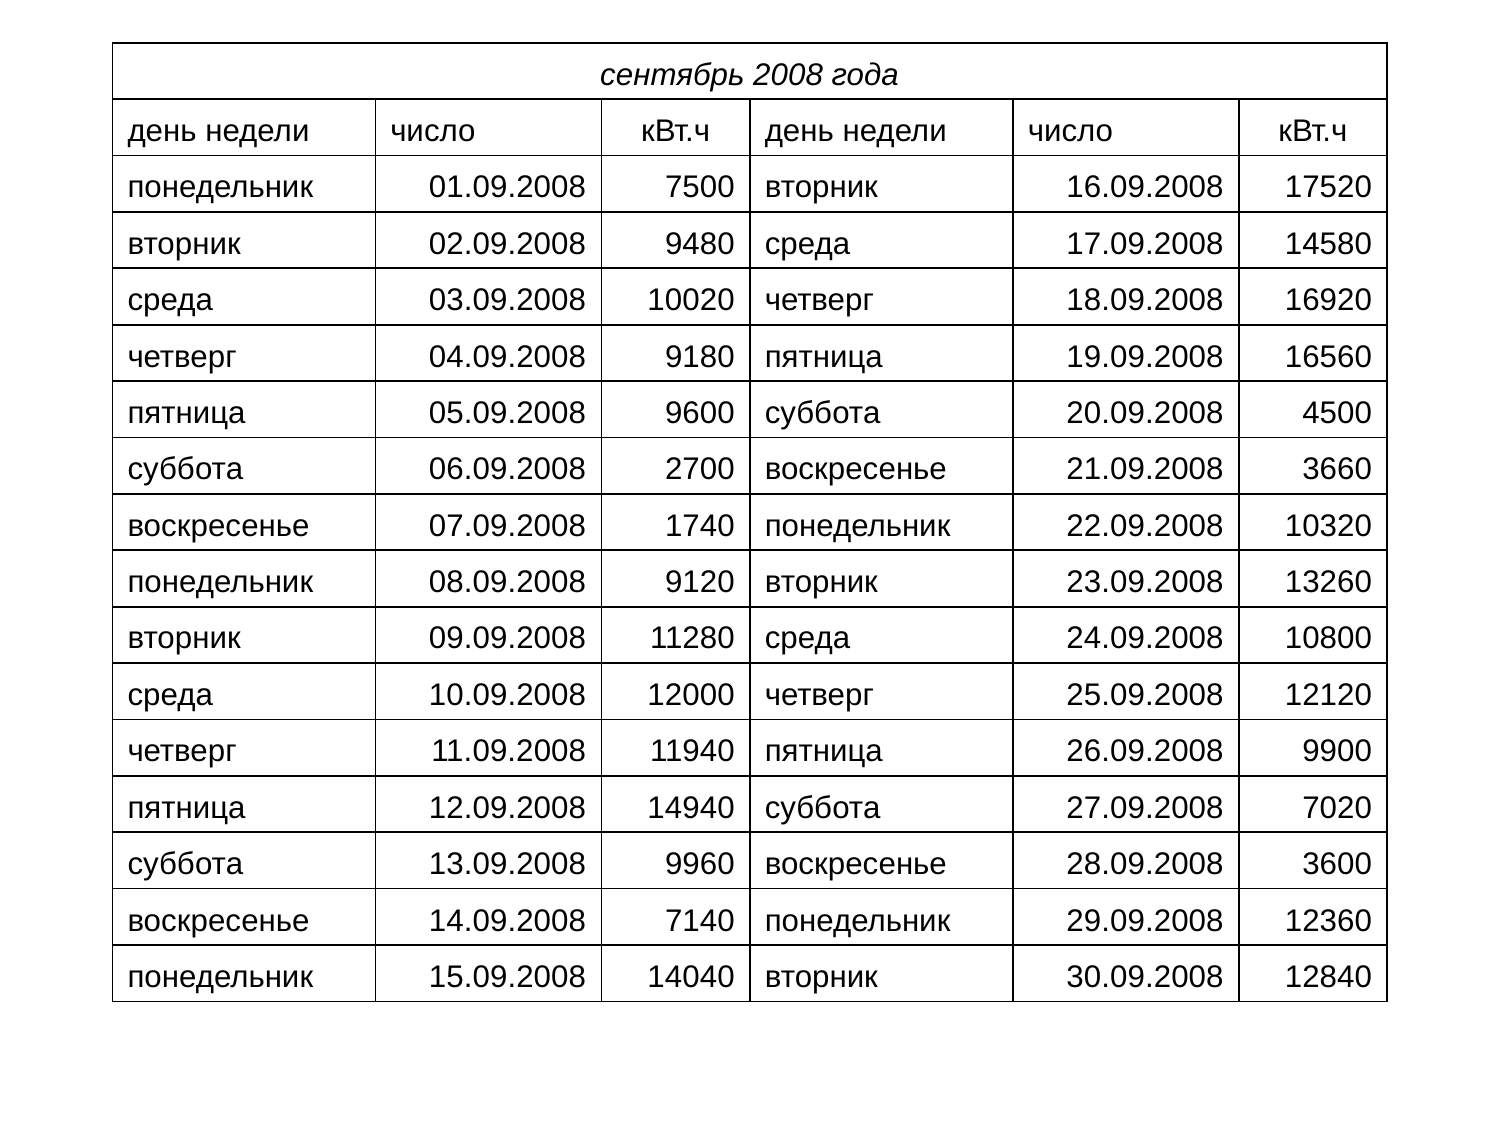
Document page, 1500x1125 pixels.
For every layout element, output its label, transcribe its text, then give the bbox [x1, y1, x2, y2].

table_cell вторник [751, 551, 1012, 606]
table_cell четверг [113, 720, 375, 775]
table_cell пятница [113, 382, 375, 437]
table_cell 3660 [1240, 438, 1386, 493]
table_header сентябрь 2008 года [113, 44, 1386, 98]
table_cell 10800 [1240, 608, 1386, 662]
table_cell 10320 [1240, 495, 1386, 549]
table_cell 23.09.2008 [1014, 551, 1238, 606]
table_cell 10020 [602, 269, 749, 324]
table_cell 9480 [602, 213, 749, 267]
table_cell среда [113, 664, 375, 719]
table_cell 26.09.2008 [1014, 720, 1238, 775]
table_cell кВт.ч [1240, 100, 1386, 155]
table_cell 17.09.2008 [1014, 213, 1238, 267]
table_cell 4500 [1240, 382, 1386, 437]
table_cell 12360 [1240, 889, 1386, 944]
table_cell 11280 [602, 608, 749, 662]
table_cell число [1014, 100, 1238, 155]
table_cell кВт.ч [602, 100, 749, 155]
table_cell 16560 [1240, 326, 1386, 380]
table_cell вторник [751, 946, 1012, 1001]
table_cell 09.09.2008 [376, 608, 601, 662]
table_cell 7140 [602, 889, 749, 944]
table_cell понедельник [113, 946, 375, 1001]
table_cell 12.09.2008 [376, 777, 601, 831]
table_cell 9180 [602, 326, 749, 380]
table_cell 14940 [602, 777, 749, 831]
table_cell 13.09.2008 [376, 833, 601, 888]
table_cell понедельник [751, 889, 1012, 944]
table_cell четверг [751, 664, 1012, 719]
table_cell 1740 [602, 495, 749, 549]
table_cell понедельник [113, 156, 375, 211]
table_cell воскресенье [113, 495, 375, 549]
table_cell среда [751, 608, 1012, 662]
table_cell 14580 [1240, 213, 1386, 267]
table_cell пятница [751, 326, 1012, 380]
table_cell 16.09.2008 [1014, 156, 1238, 211]
table_cell понедельник [113, 551, 375, 606]
table_cell 9900 [1240, 720, 1386, 775]
table_cell 9120 [602, 551, 749, 606]
table_cell 05.09.2008 [376, 382, 601, 437]
table_cell 02.09.2008 [376, 213, 601, 267]
table_cell пятница [113, 777, 375, 831]
table_cell воскресенье [751, 438, 1012, 493]
table_cell день недели [751, 100, 1012, 155]
table_cell воскресенье [751, 833, 1012, 888]
table_cell понедельник [751, 495, 1012, 549]
table_cell пятница [751, 720, 1012, 775]
table_cell суббота [751, 382, 1012, 437]
table_cell вторник [113, 213, 375, 267]
table_cell 15.09.2008 [376, 946, 601, 1001]
table_cell 7020 [1240, 777, 1386, 831]
table_cell 01.09.2008 [376, 156, 601, 211]
table_cell 7500 [602, 156, 749, 211]
table_cell 14040 [602, 946, 749, 1001]
table_cell суббота [113, 438, 375, 493]
table_cell 9960 [602, 833, 749, 888]
table_cell 24.09.2008 [1014, 608, 1238, 662]
table_cell 29.09.2008 [1014, 889, 1238, 944]
table_cell 07.09.2008 [376, 495, 601, 549]
table_cell суббота [113, 833, 375, 888]
table_cell 19.09.2008 [1014, 326, 1238, 380]
table_cell 30.09.2008 [1014, 946, 1238, 1001]
table_cell среда [751, 213, 1012, 267]
table_cell 18.09.2008 [1014, 269, 1238, 324]
table_cell четверг [113, 326, 375, 380]
table_cell число [376, 100, 601, 155]
table_cell 12000 [602, 664, 749, 719]
table_cell 04.09.2008 [376, 326, 601, 380]
table_cell 03.09.2008 [376, 269, 601, 324]
table_cell четверг [751, 269, 1012, 324]
table_cell 9600 [602, 382, 749, 437]
table_cell 11940 [602, 720, 749, 775]
table_cell 14.09.2008 [376, 889, 601, 944]
table_cell вторник [751, 156, 1012, 211]
table_cell суббота [751, 777, 1012, 831]
table_cell воскресенье [113, 889, 375, 944]
table_cell 08.09.2008 [376, 551, 601, 606]
table_cell 12120 [1240, 664, 1386, 719]
table_cell 10.09.2008 [376, 664, 601, 719]
table_cell 21.09.2008 [1014, 438, 1238, 493]
table_cell 27.09.2008 [1014, 777, 1238, 831]
table_cell 13260 [1240, 551, 1386, 606]
table_cell 17520 [1240, 156, 1386, 211]
table_cell 2700 [602, 438, 749, 493]
table_cell вторник [113, 608, 375, 662]
table_cell 06.09.2008 [376, 438, 601, 493]
table_cell 20.09.2008 [1014, 382, 1238, 437]
table_cell 22.09.2008 [1014, 495, 1238, 549]
table_cell 12840 [1240, 946, 1386, 1001]
table_cell 16920 [1240, 269, 1386, 324]
table_cell 3600 [1240, 833, 1386, 888]
table_cell 28.09.2008 [1014, 833, 1238, 888]
table_cell 11.09.2008 [376, 720, 601, 775]
table_cell среда [113, 269, 375, 324]
table_cell день недели [113, 100, 375, 155]
table_cell 25.09.2008 [1014, 664, 1238, 719]
